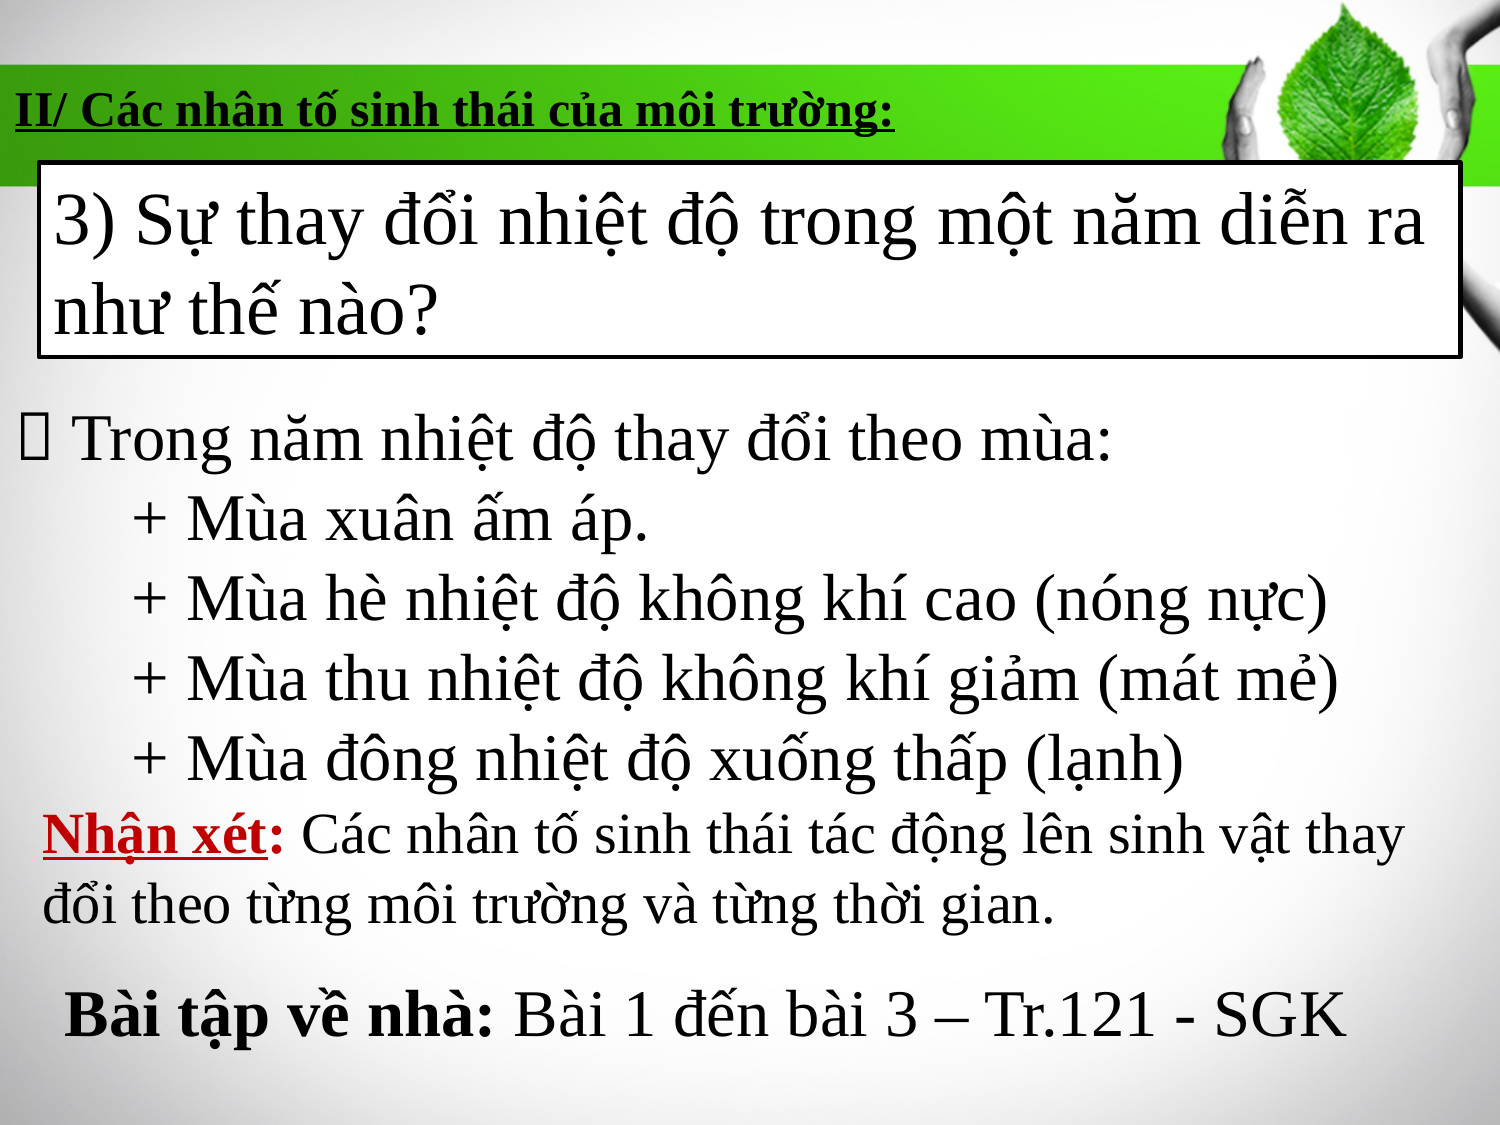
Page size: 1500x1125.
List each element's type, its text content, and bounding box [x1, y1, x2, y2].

text_box  Trong năm nhiệt độ thay đổi theo mùa: + Mùa xuân ấm áp. + Mùa hè nhiệt độ không khí cao (nóng nực) + Mùa thu nhiệt độ không khí giảm (mát mẻ) + Mùa đông nhiệt độ xuống thấp (lạnh) [0, 387, 1488, 800]
text_box Bài tập về nhà: Bài 1 đến bài 3 – Tr.121 - SGK [49, 962, 1400, 1058]
text_box II/ Các nhân tố sinh thái của môi trường: [0, 74, 1013, 138]
text_box Nhận xét: Các nhân tố sinh thái tác động lên sinh vật thay đổi theo từng môi trường và từng thời gian. [27, 787, 1425, 943]
text_box 3) Sự thay đổi nhiệt độ trong một năm diễn ra như thế nào? [37, 160, 1463, 359]
picture [0, 0, 1500, 1125]
